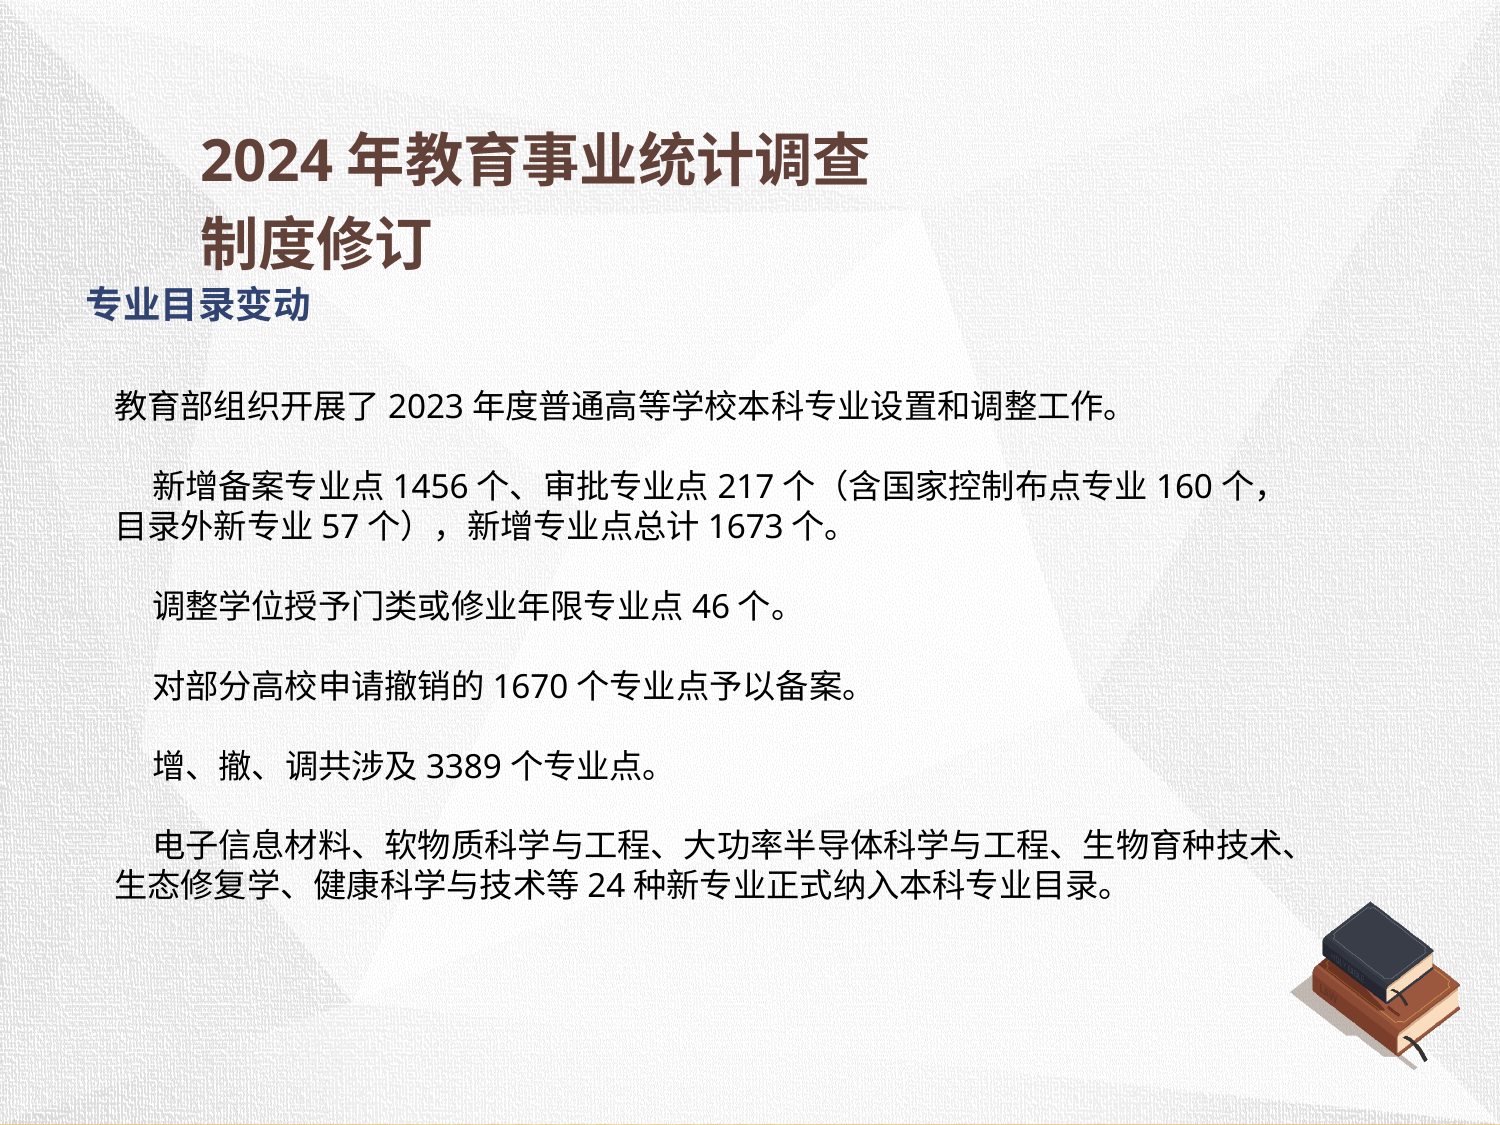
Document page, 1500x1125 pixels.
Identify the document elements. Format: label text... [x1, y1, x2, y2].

picture [0, 0, 1500, 1124]
text_box 2024年教育事业统计调查制度修订 [199, 108, 910, 277]
text_box 专业目录变动 [70, 273, 326, 334]
text_box 教育部组织开展了2023年度普通高等学校本科专业设置和调整工作。 新增备案专业点1456个、审批专业点217个（含国家控制布点专业160个，目录外新专业57个），新增专业点总计1673个。 调整学位授予门类或修业年限专业点46个。 对部分高校申请撤销的1670个专业点予以备案。 增、撤、调共涉及3389个专业点。 电子信息材料、软物质科学与工程、大功率半导体科学与工程、生物育种技术、生态修复学、健康科学与技术等24种新专业正式纳入本科专业目录。 [114, 385, 1319, 977]
